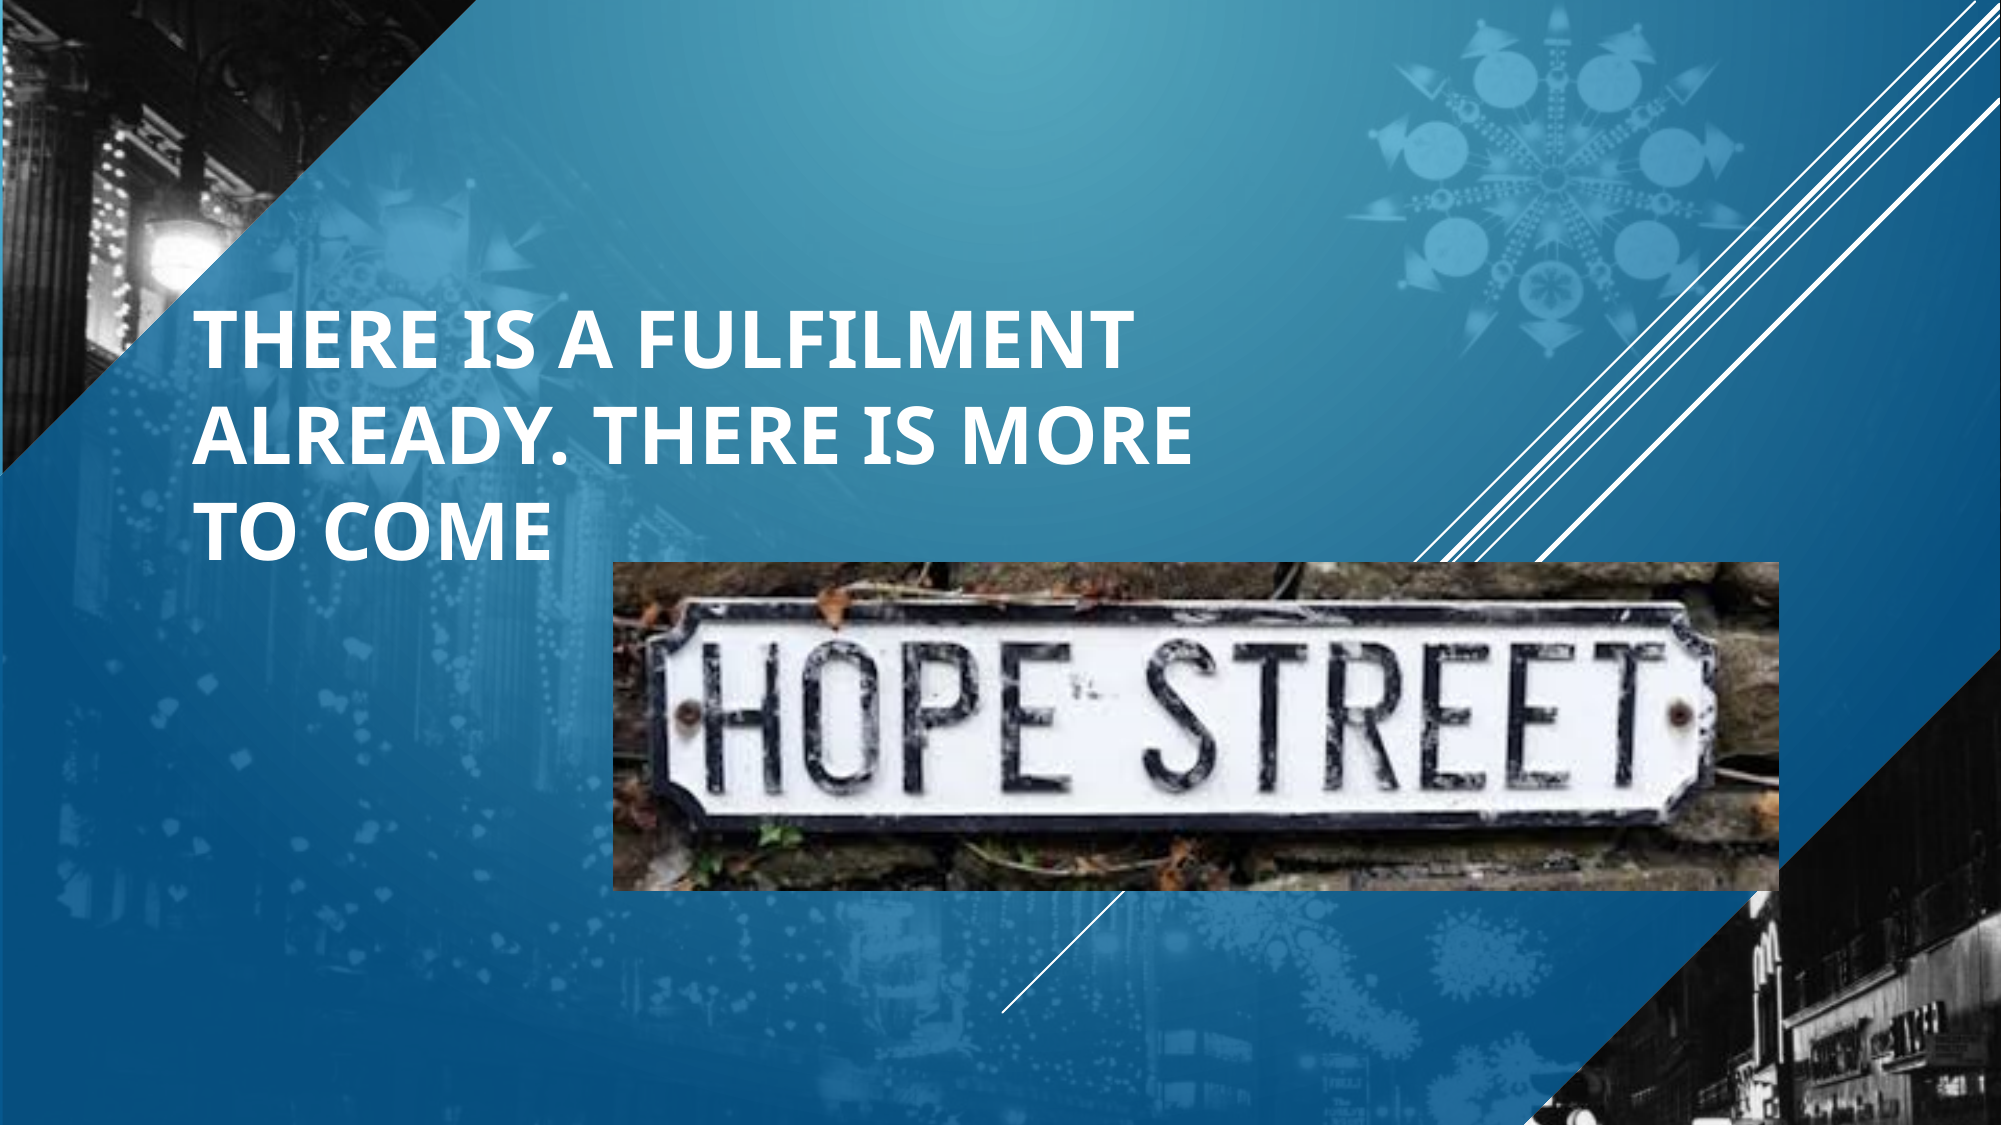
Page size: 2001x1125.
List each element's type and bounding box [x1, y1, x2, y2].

text_box [1002, 1, 2000, 1013]
picture [2, 0, 2000, 1125]
